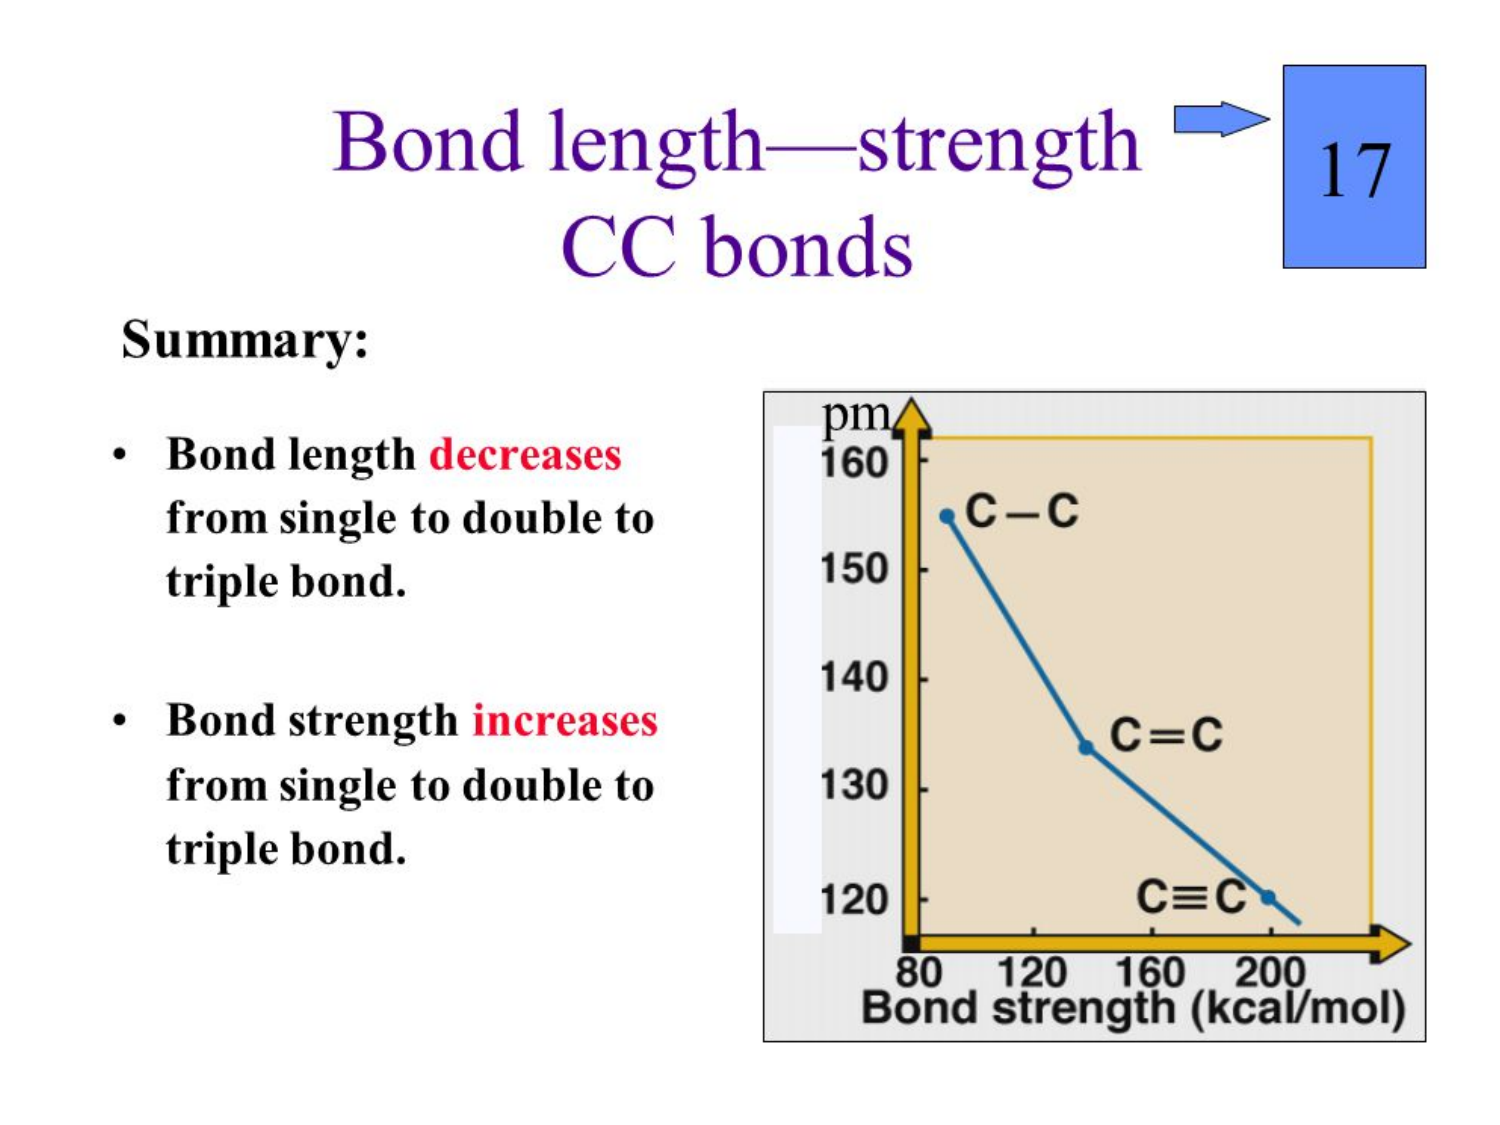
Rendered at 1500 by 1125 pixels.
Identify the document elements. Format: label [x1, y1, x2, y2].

list [12, 3, 1463, 1092]
